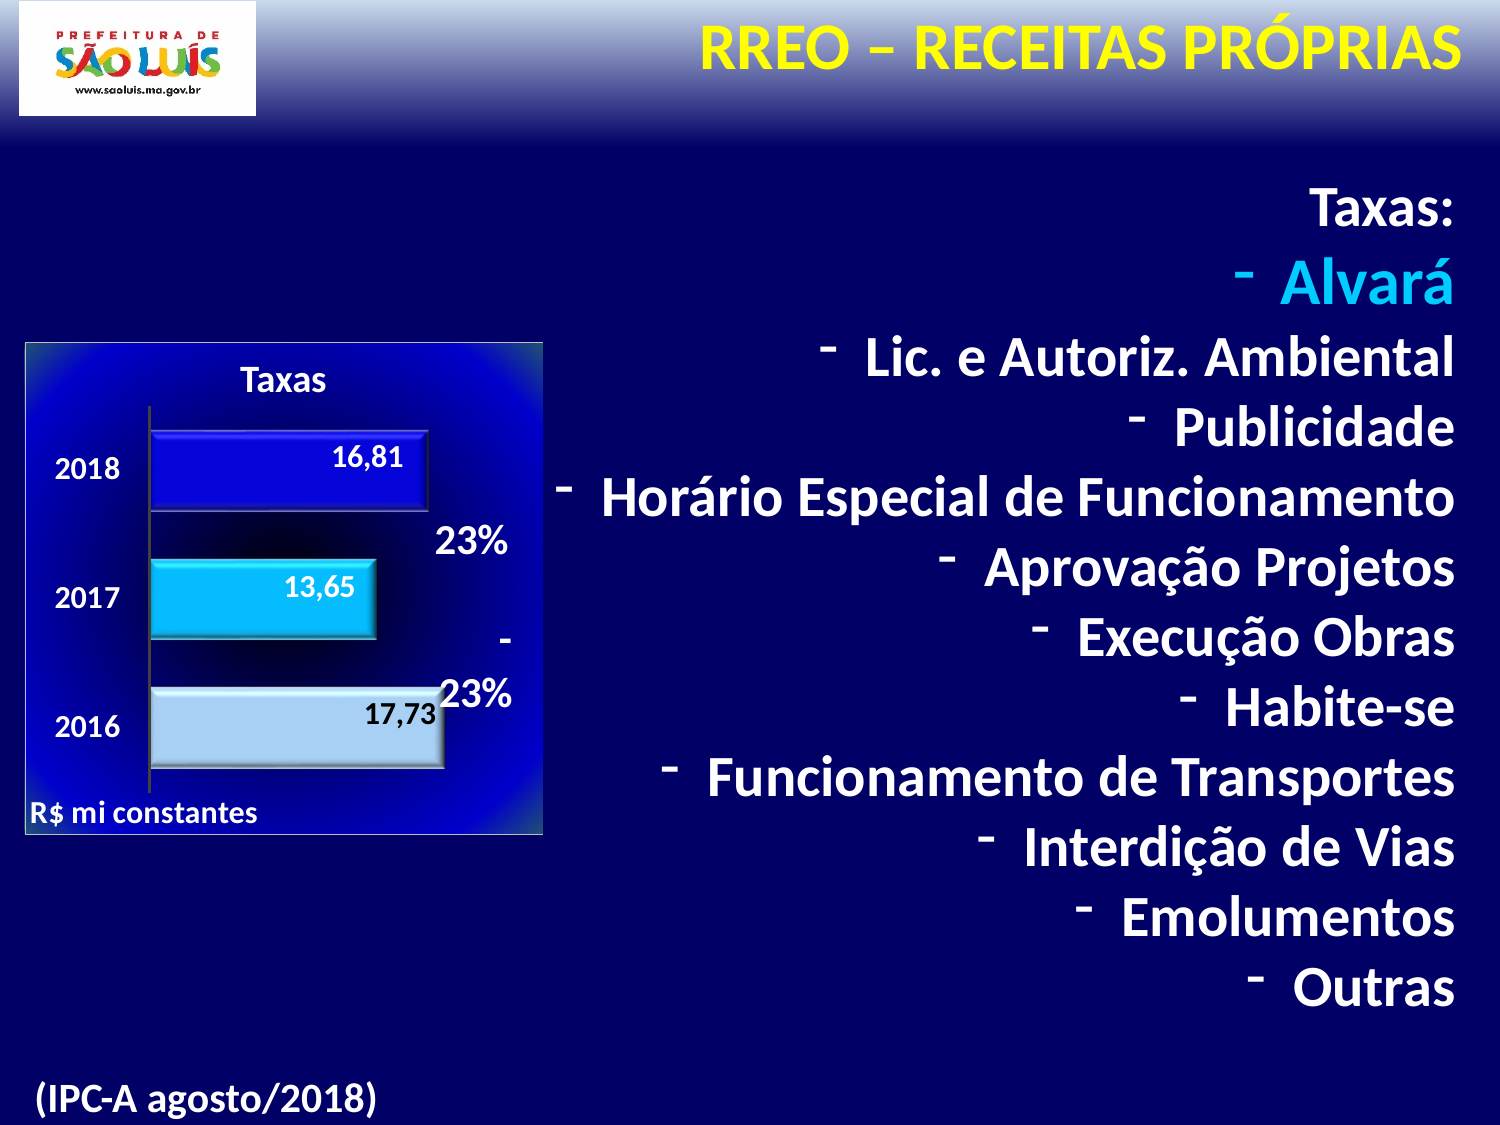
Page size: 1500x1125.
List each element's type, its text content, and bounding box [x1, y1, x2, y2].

picture [19, 1, 256, 117]
text_box (IPC-A agosto/2018) [19, 1063, 459, 1125]
text_box RREO – RECEITAS PRÓPRIAS [574, 0, 1479, 91]
picture [24, 341, 544, 835]
text_box Taxas: Alvará Lic. e Autoriz. Ambiental Publicidade Horário Especial de Funcionamento Aprovação Projetos Execução Obras Habite-se Funcionamento de Transportes Interdição de Vias Emolumentos Outras [435, 109, 1473, 1108]
